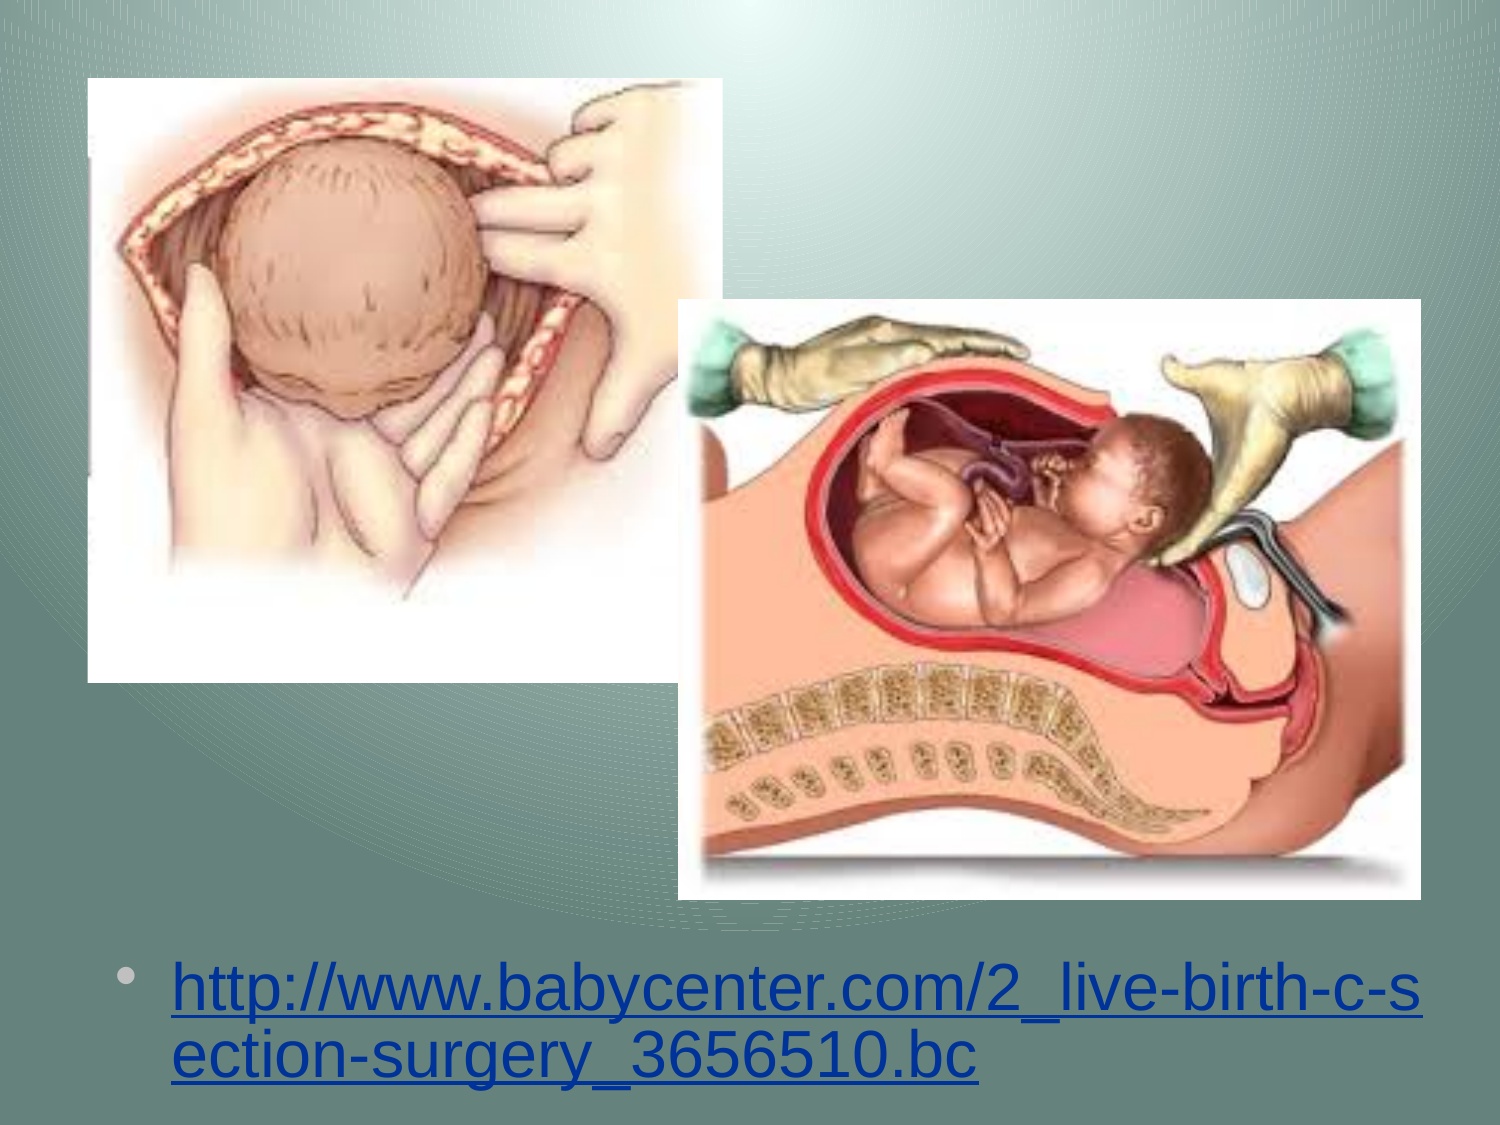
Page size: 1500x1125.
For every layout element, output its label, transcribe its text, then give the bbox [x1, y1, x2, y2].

text_box http://www.babycenter.com/2_live-birth-c-section-surgery_3656510.bc [99, 936, 1446, 1112]
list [87, 49, 723, 684]
picture [677, 299, 1422, 901]
